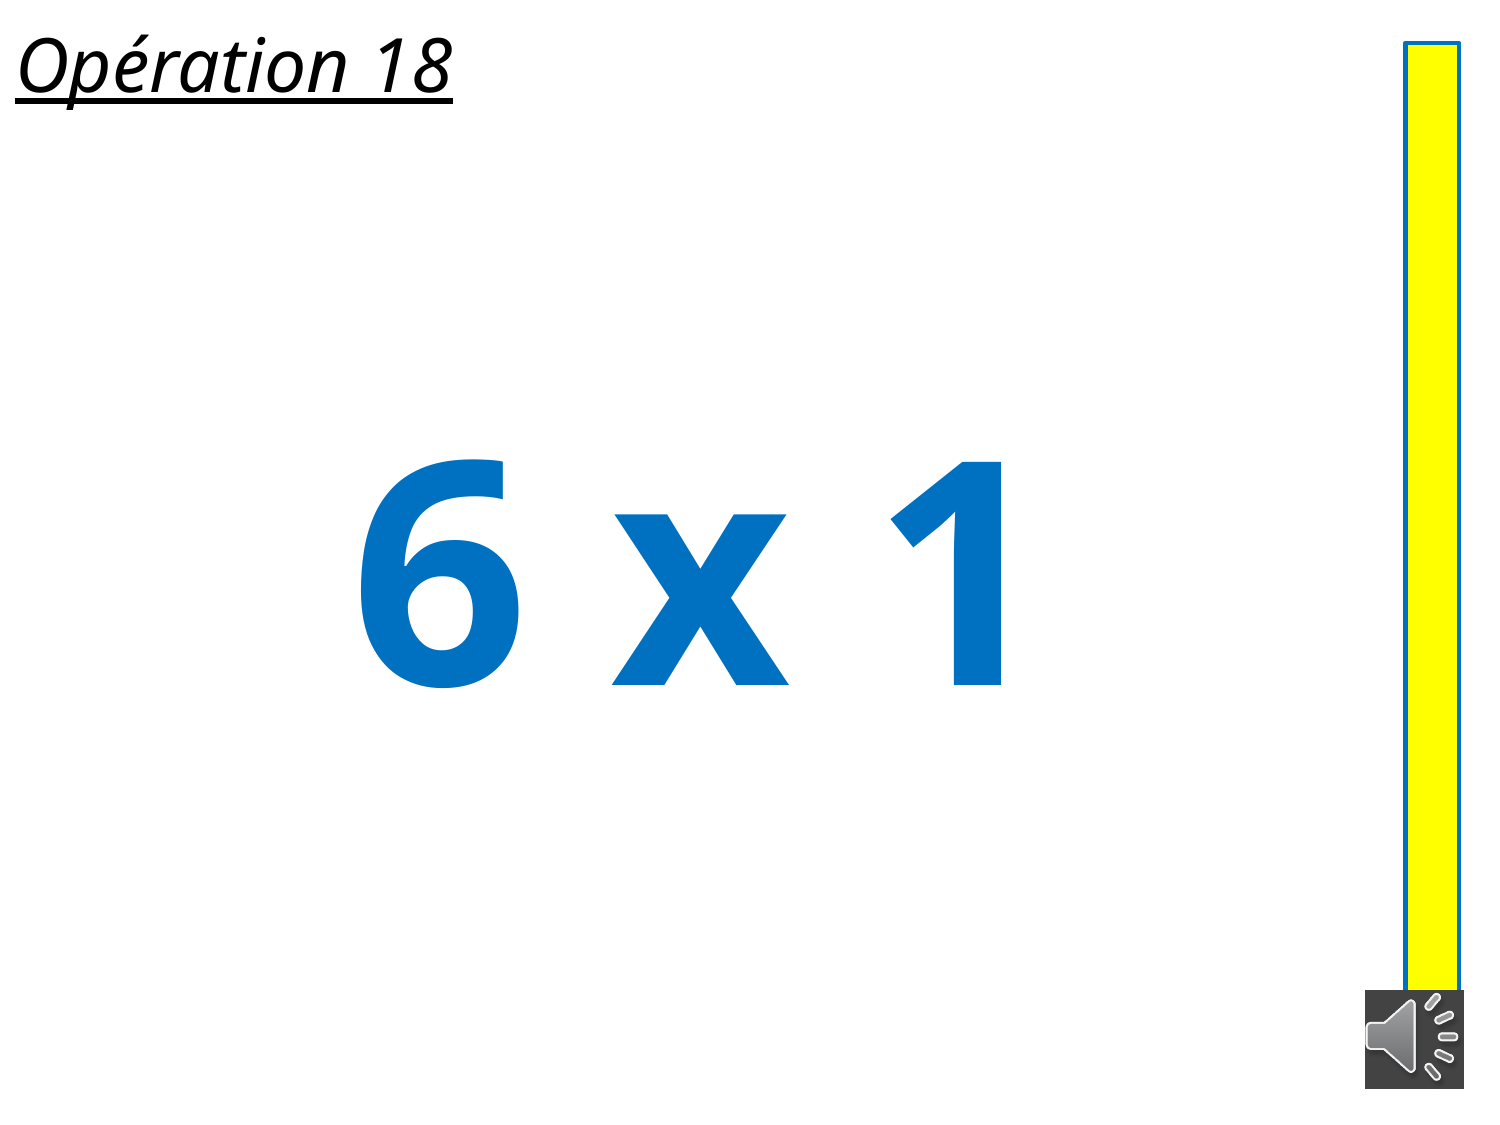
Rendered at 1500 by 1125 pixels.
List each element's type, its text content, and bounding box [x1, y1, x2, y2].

title Opération 18 [0, 0, 502, 126]
text_box [1403, 41, 1461, 987]
picture [1364, 989, 1465, 1090]
text_box 6 x 1 [0, 365, 1403, 756]
